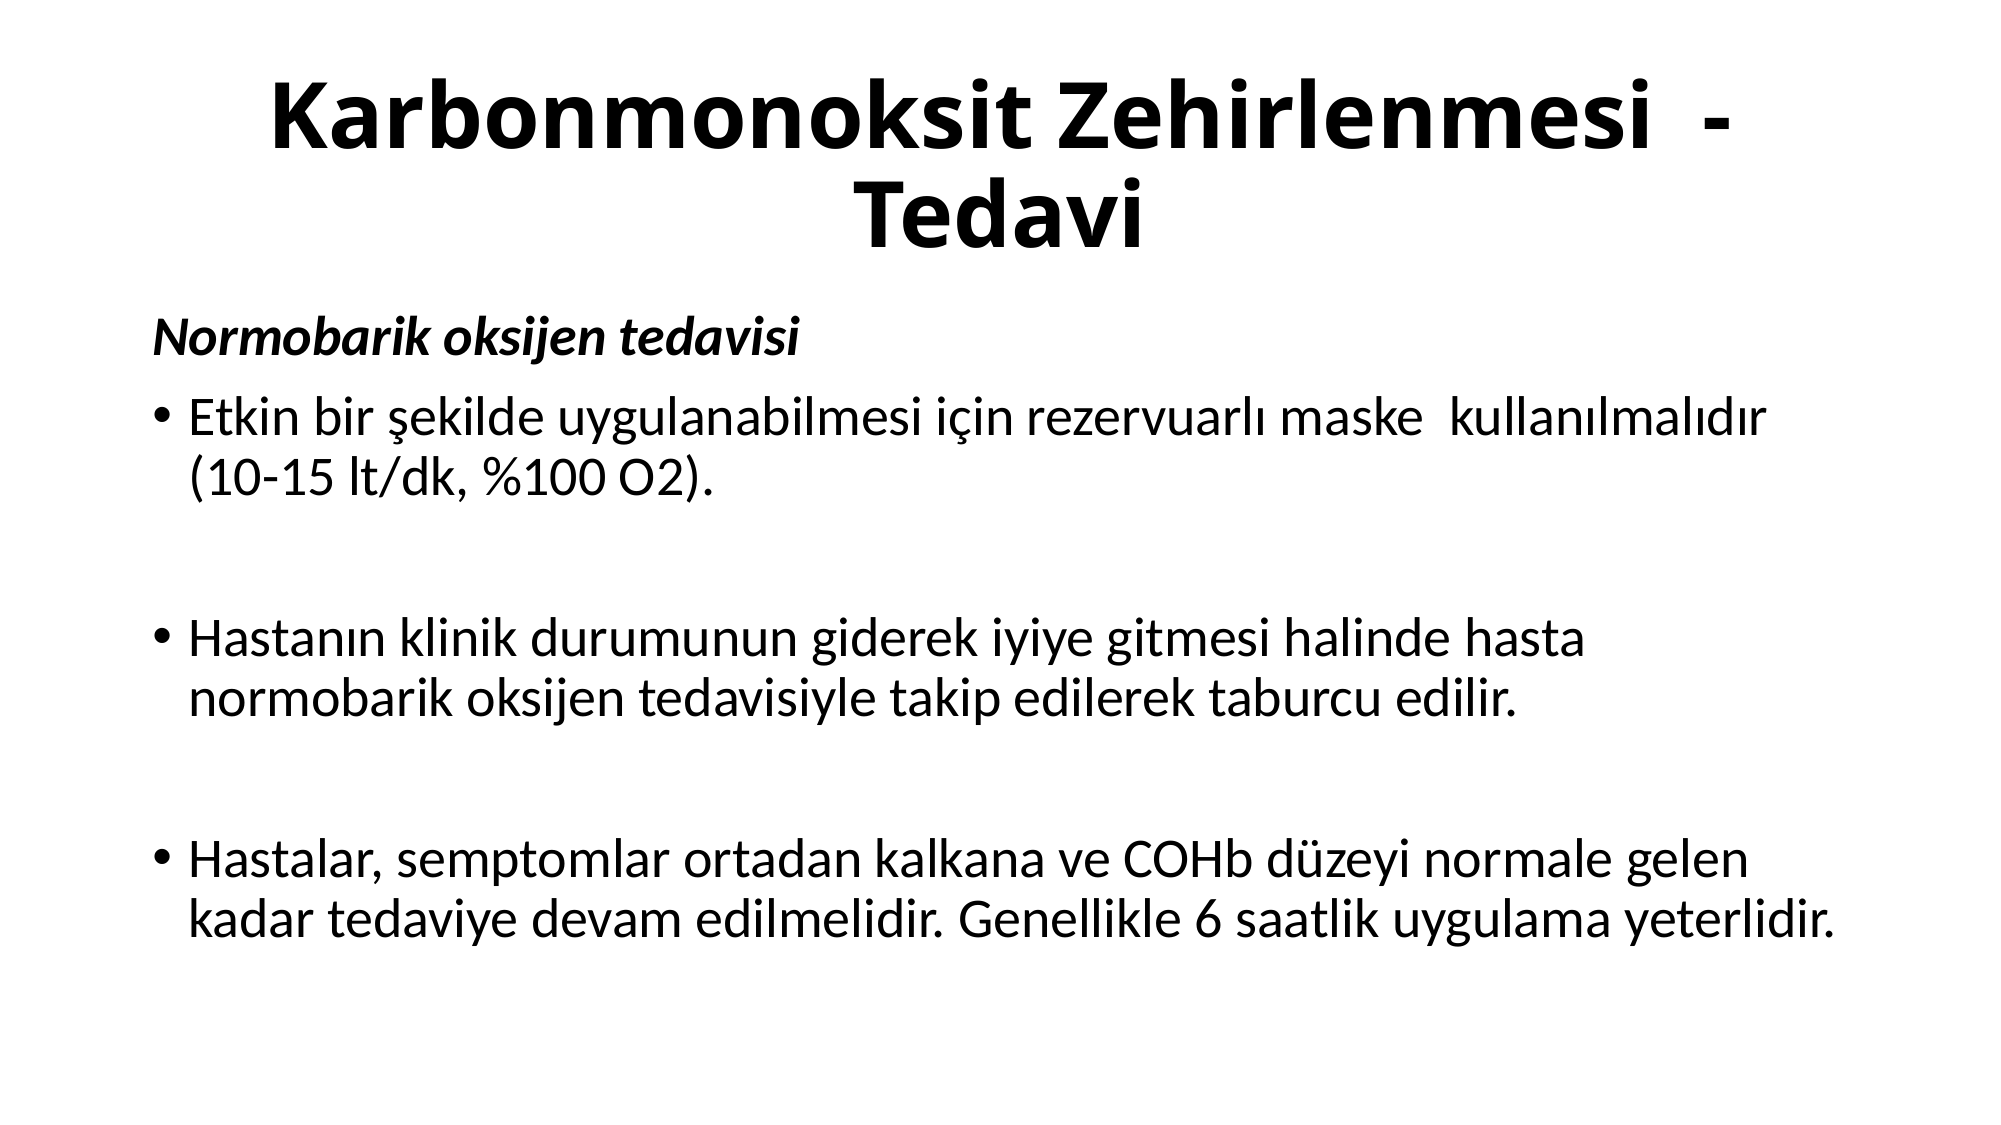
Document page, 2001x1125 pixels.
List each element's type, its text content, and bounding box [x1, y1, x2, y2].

list Normobarik oksijen tedavisi Etkin bir şekilde uygulanabilmesi için rezervuarlı maske kullanılmalıdır (10-15 lt/dk, %100 O2). Hastanın klinik durumunun giderek iyiye gitmesi halinde hasta normobarik oksijen tedavisiyle takip edilerek taburcu edilir. Hastalar, semptomlar ortadan kalkana ve COHb düzeyi normale gelen kadar tedaviye devam edilmelidir. Genellikle 6 saatlik uygulama yeterlidir. [137, 299, 1863, 1014]
title Karbonmonoksit Zehirlenmesi - Tedavi [137, 59, 1863, 278]
